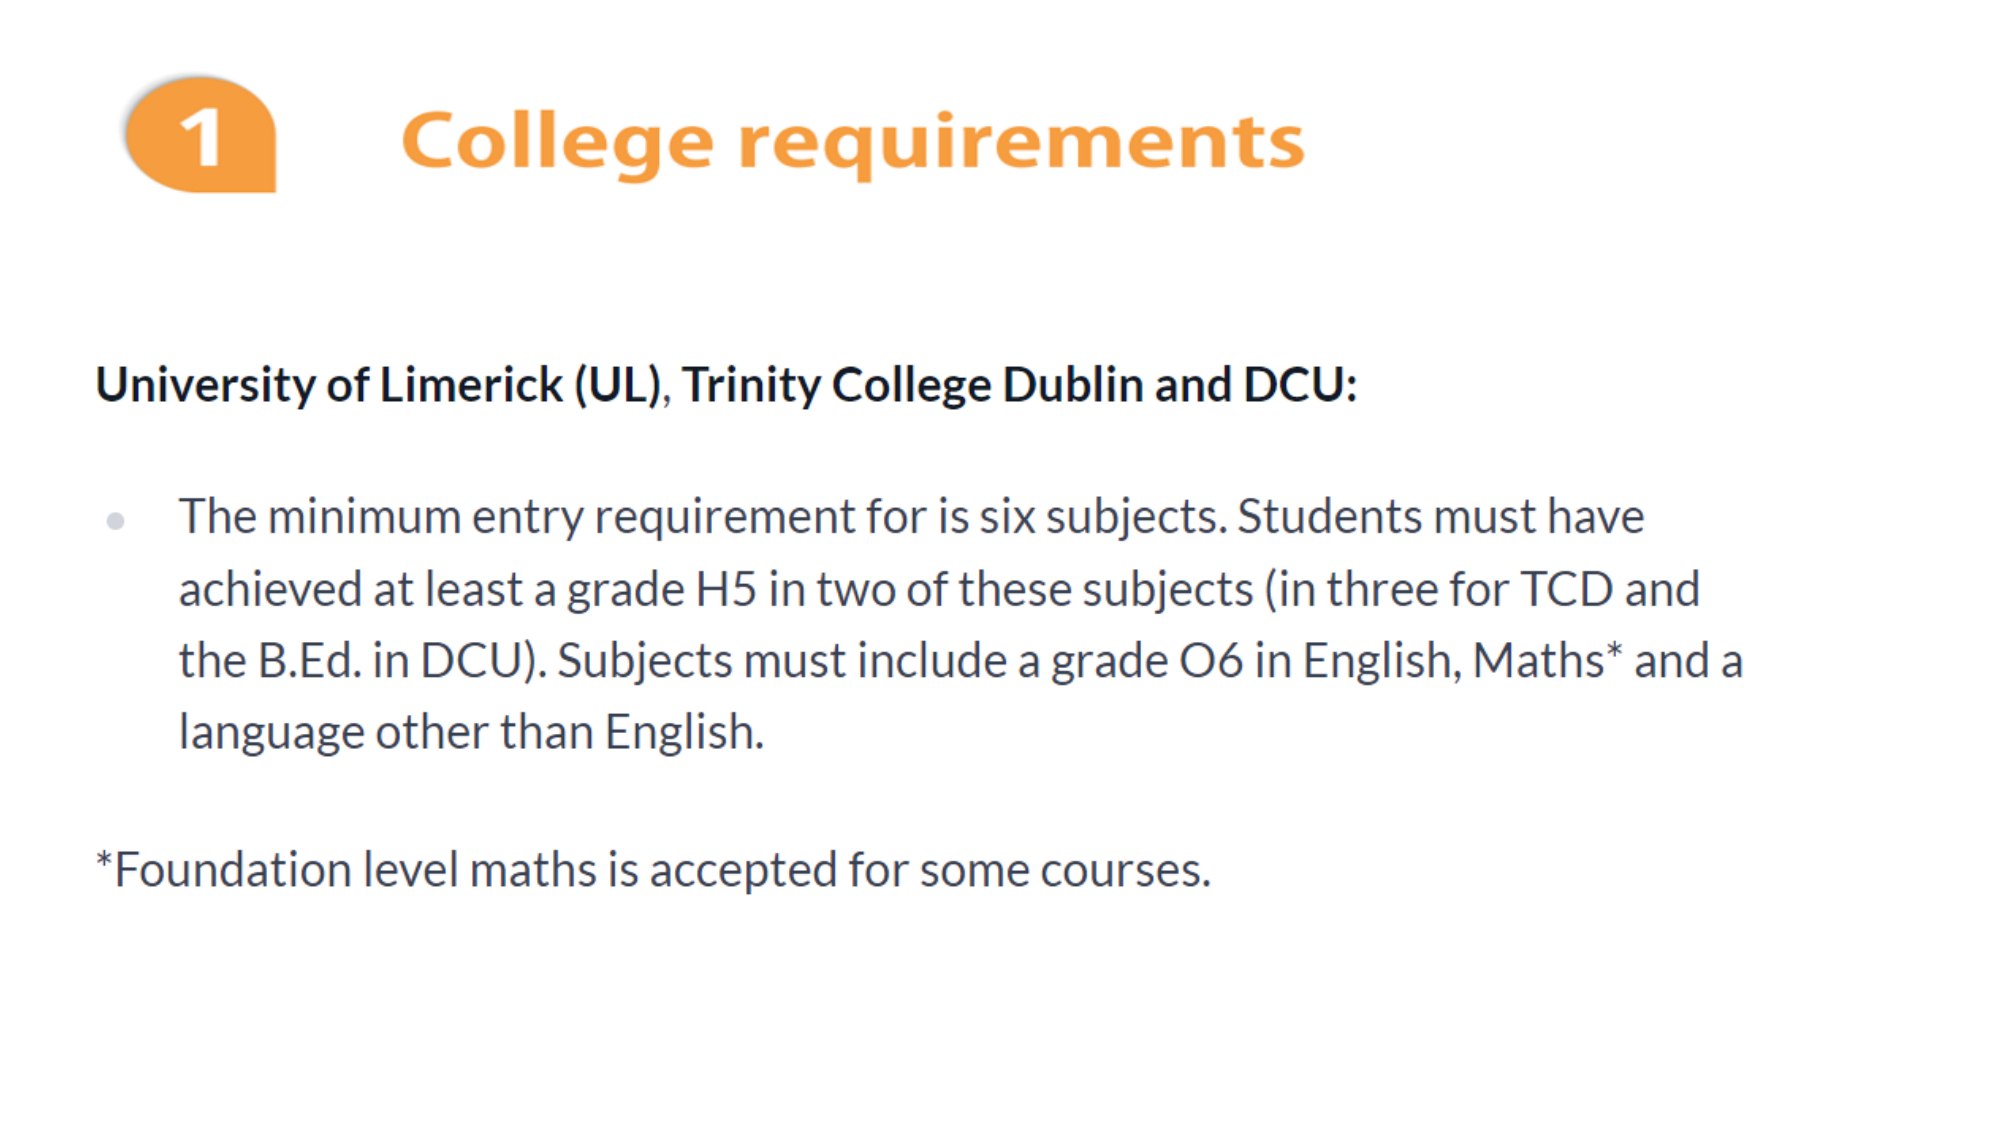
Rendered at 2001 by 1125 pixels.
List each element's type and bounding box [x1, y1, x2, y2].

picture [36, 37, 1402, 268]
list [0, 294, 1863, 958]
